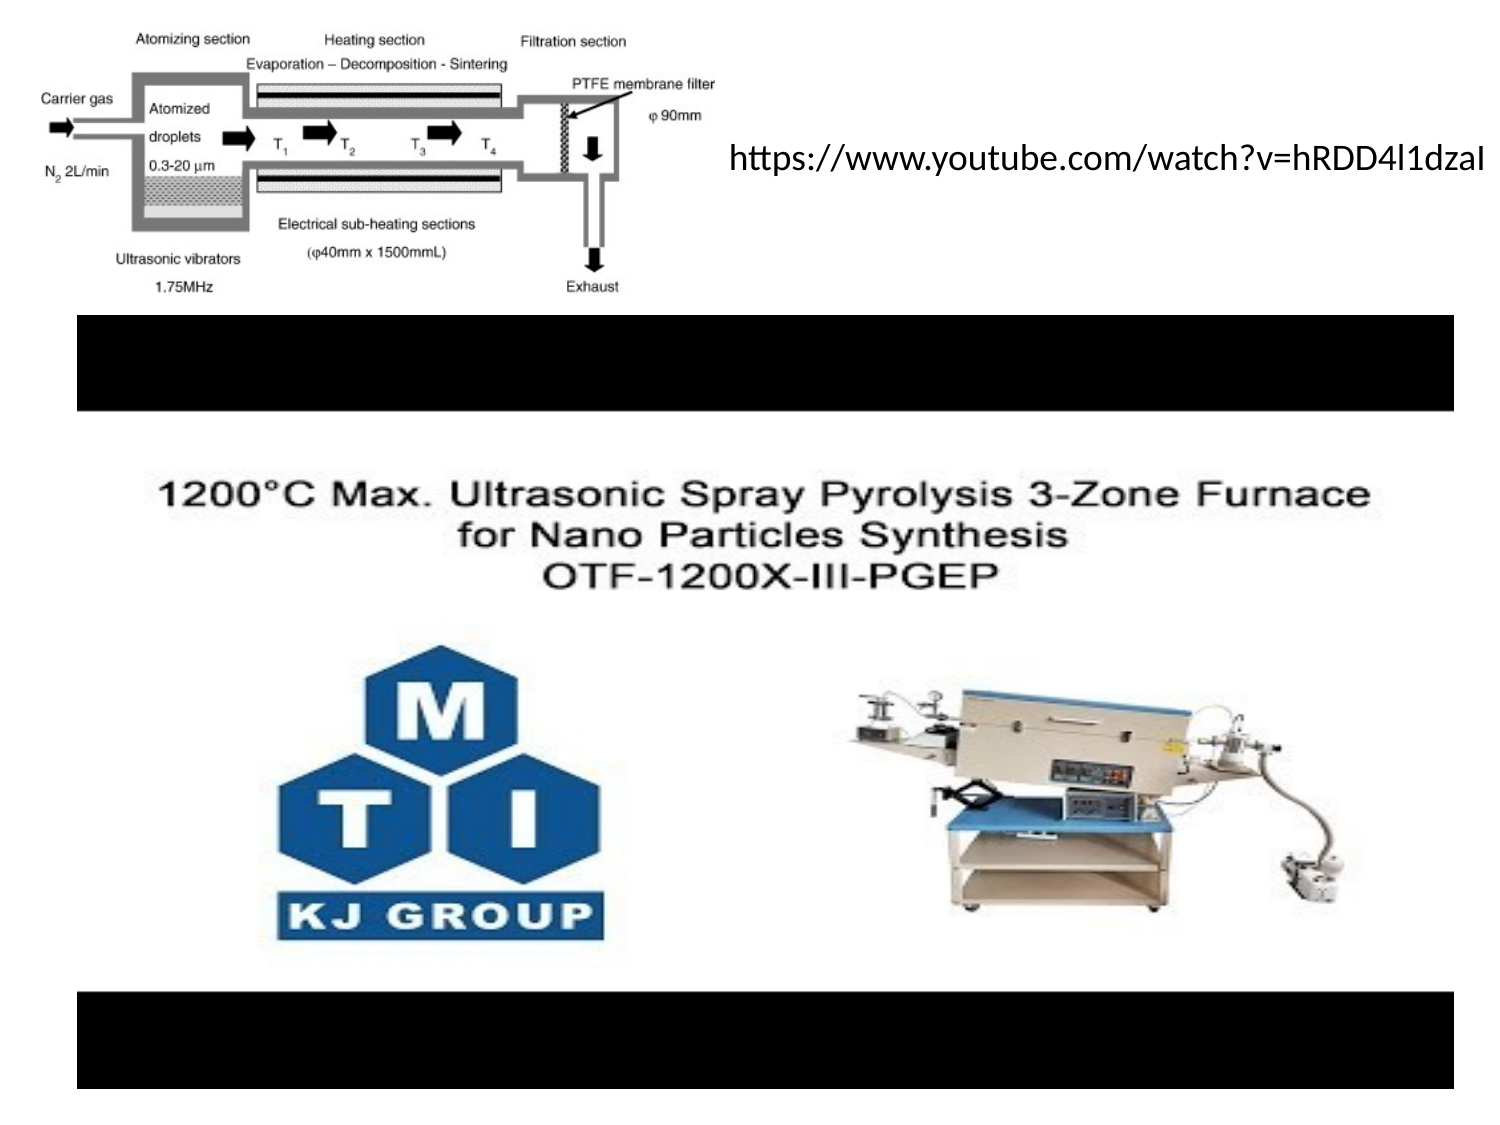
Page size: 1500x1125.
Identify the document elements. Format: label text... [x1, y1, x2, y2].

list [40, 30, 715, 296]
text_box https://www.youtube.com/watch?v=hRDD4l1dzaI [719, 125, 1500, 186]
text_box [76, 314, 1455, 1090]
